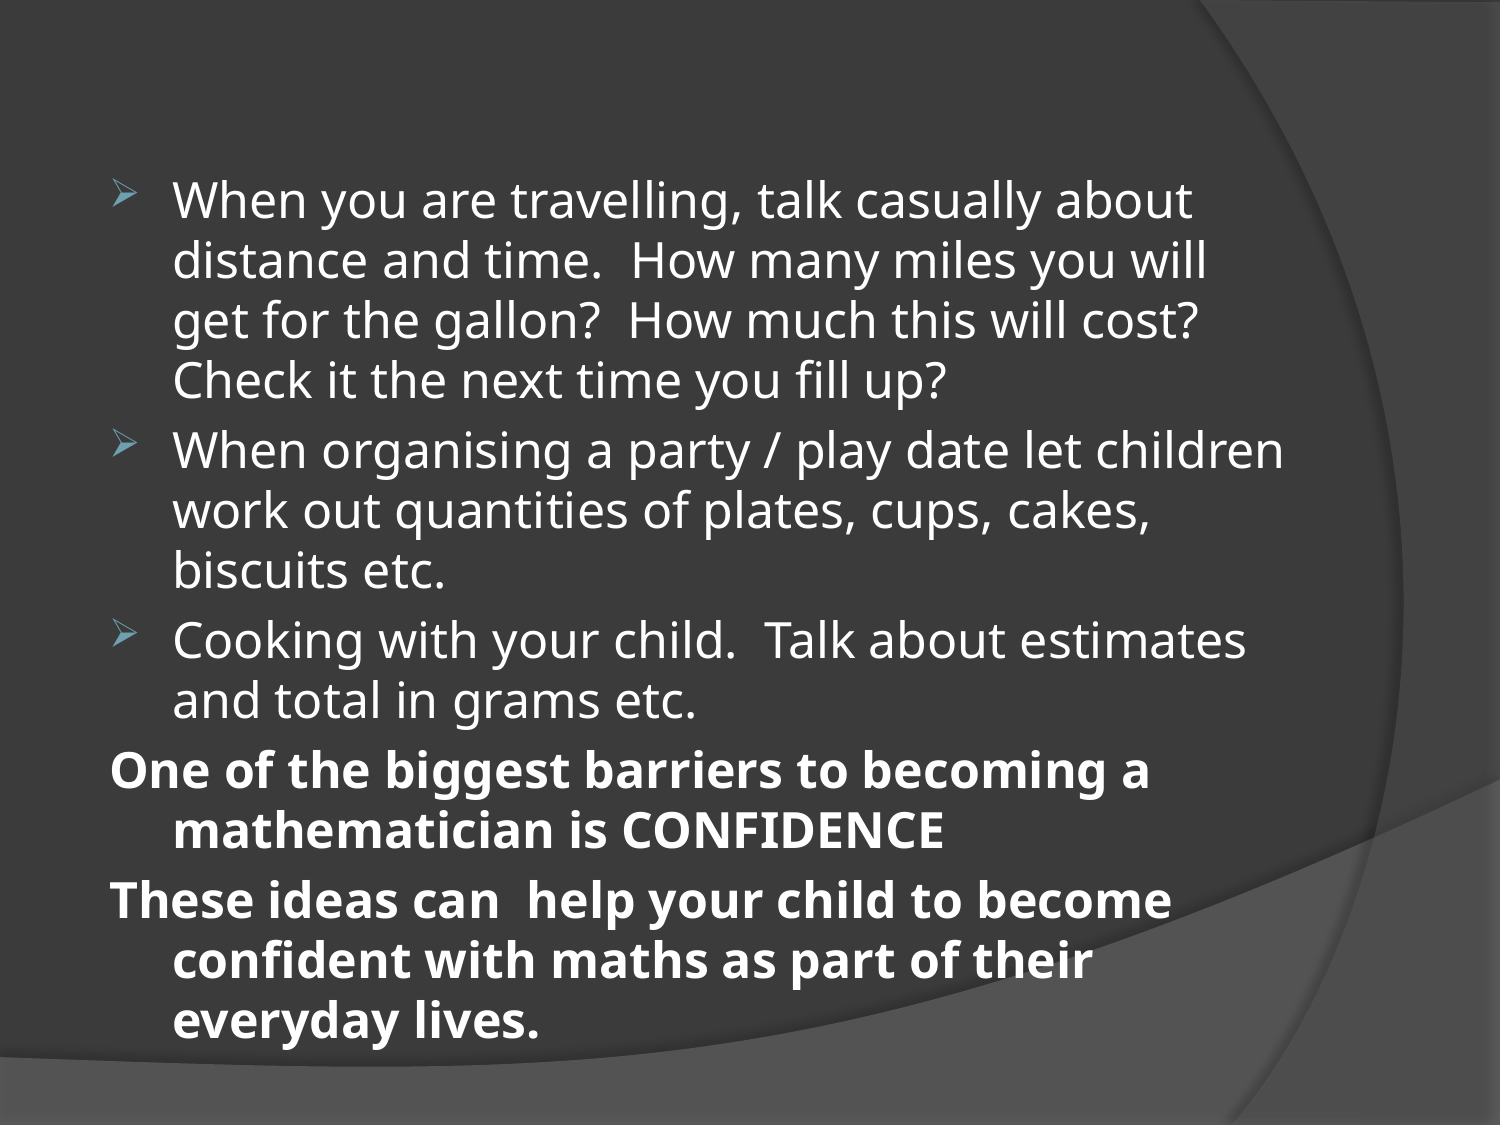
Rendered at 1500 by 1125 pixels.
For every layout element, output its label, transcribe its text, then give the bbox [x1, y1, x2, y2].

list When you are travelling, talk casually about distance and time. How many miles you will get for the gallon? How much this will cost? Check it the next time you fill up? When organising a party / play date let children work out quantities of plates, cups, cakes, biscuits etc. Cooking with your child. Talk about estimates and total in grams etc. One of the biggest barriers to becoming a mathematician is CONFIDENCE These ideas can help your child to become confident with maths as part of their everyday lives. [88, 160, 1314, 904]
